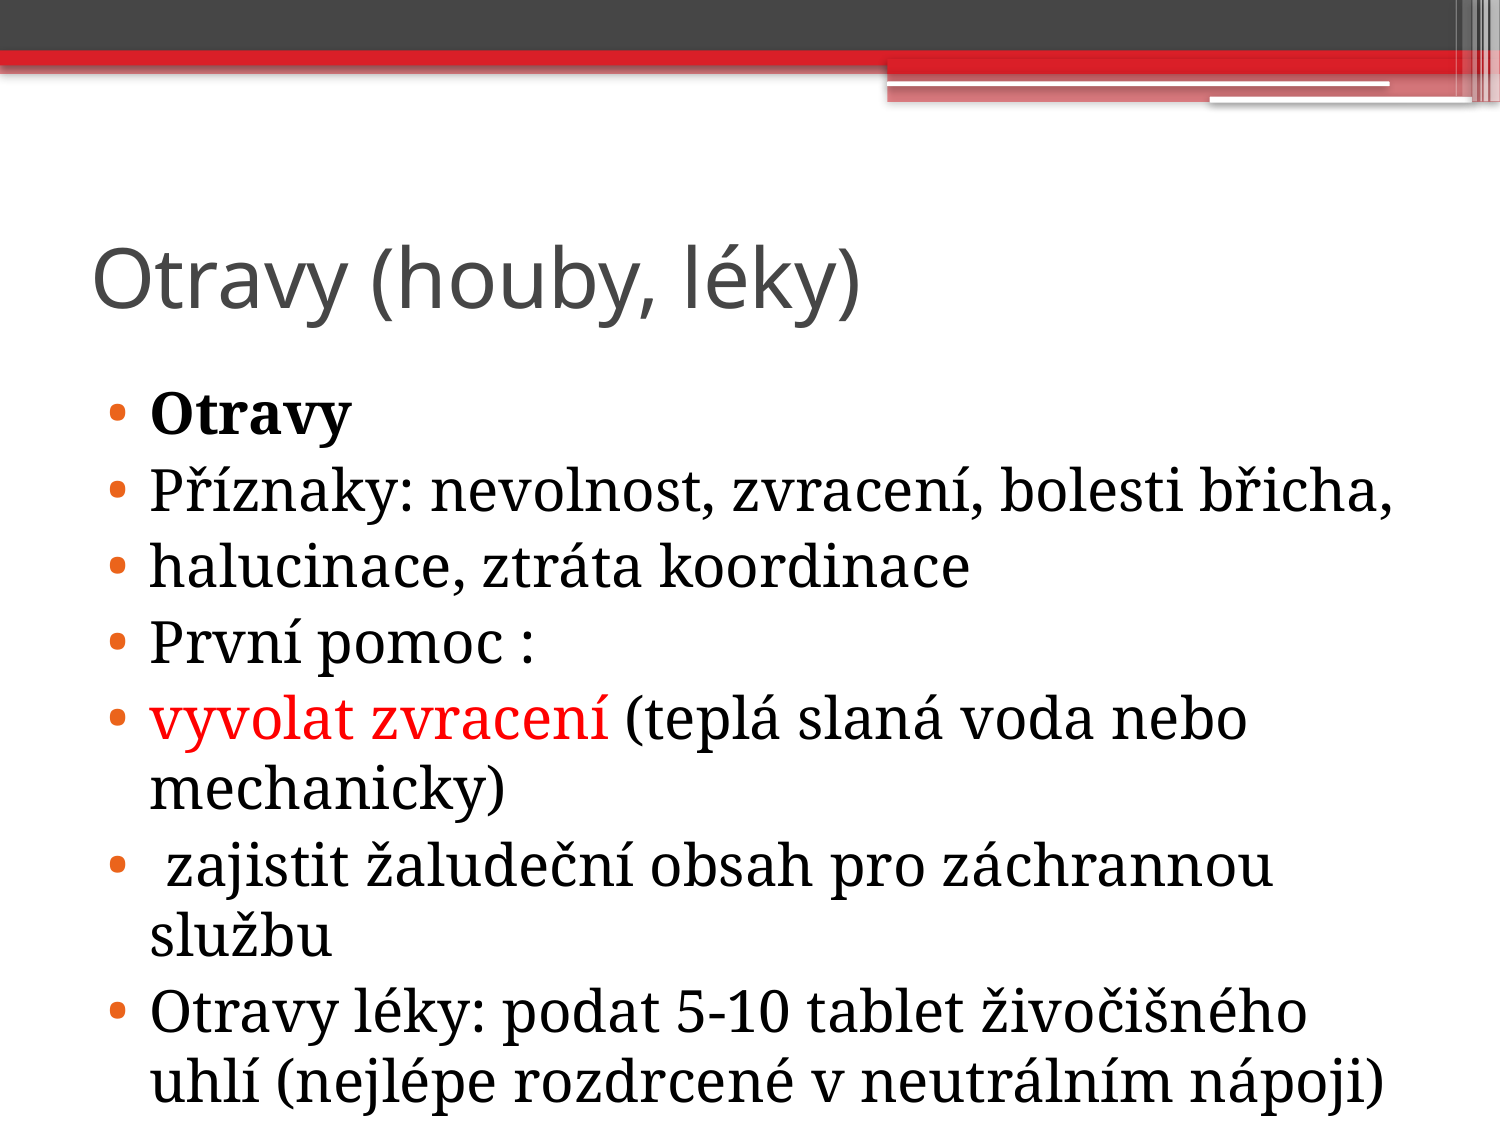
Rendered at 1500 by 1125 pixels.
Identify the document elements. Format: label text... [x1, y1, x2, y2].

title Otravy (houby, léky) [75, 187, 1425, 363]
list Otravy Příznaky: nevolnost, zvracení, bolesti břicha, halucinace, ztráta koordinace První pomoc : vyvolat zvracení (teplá slaná voda nebo mechanicky) zajistit žaludeční obsah pro záchrannou službu Otravy léky: podat 5-10 tablet živočišného uhlí (nejlépe rozdrcené v neutrálním nápoji) [75, 369, 1425, 1079]
